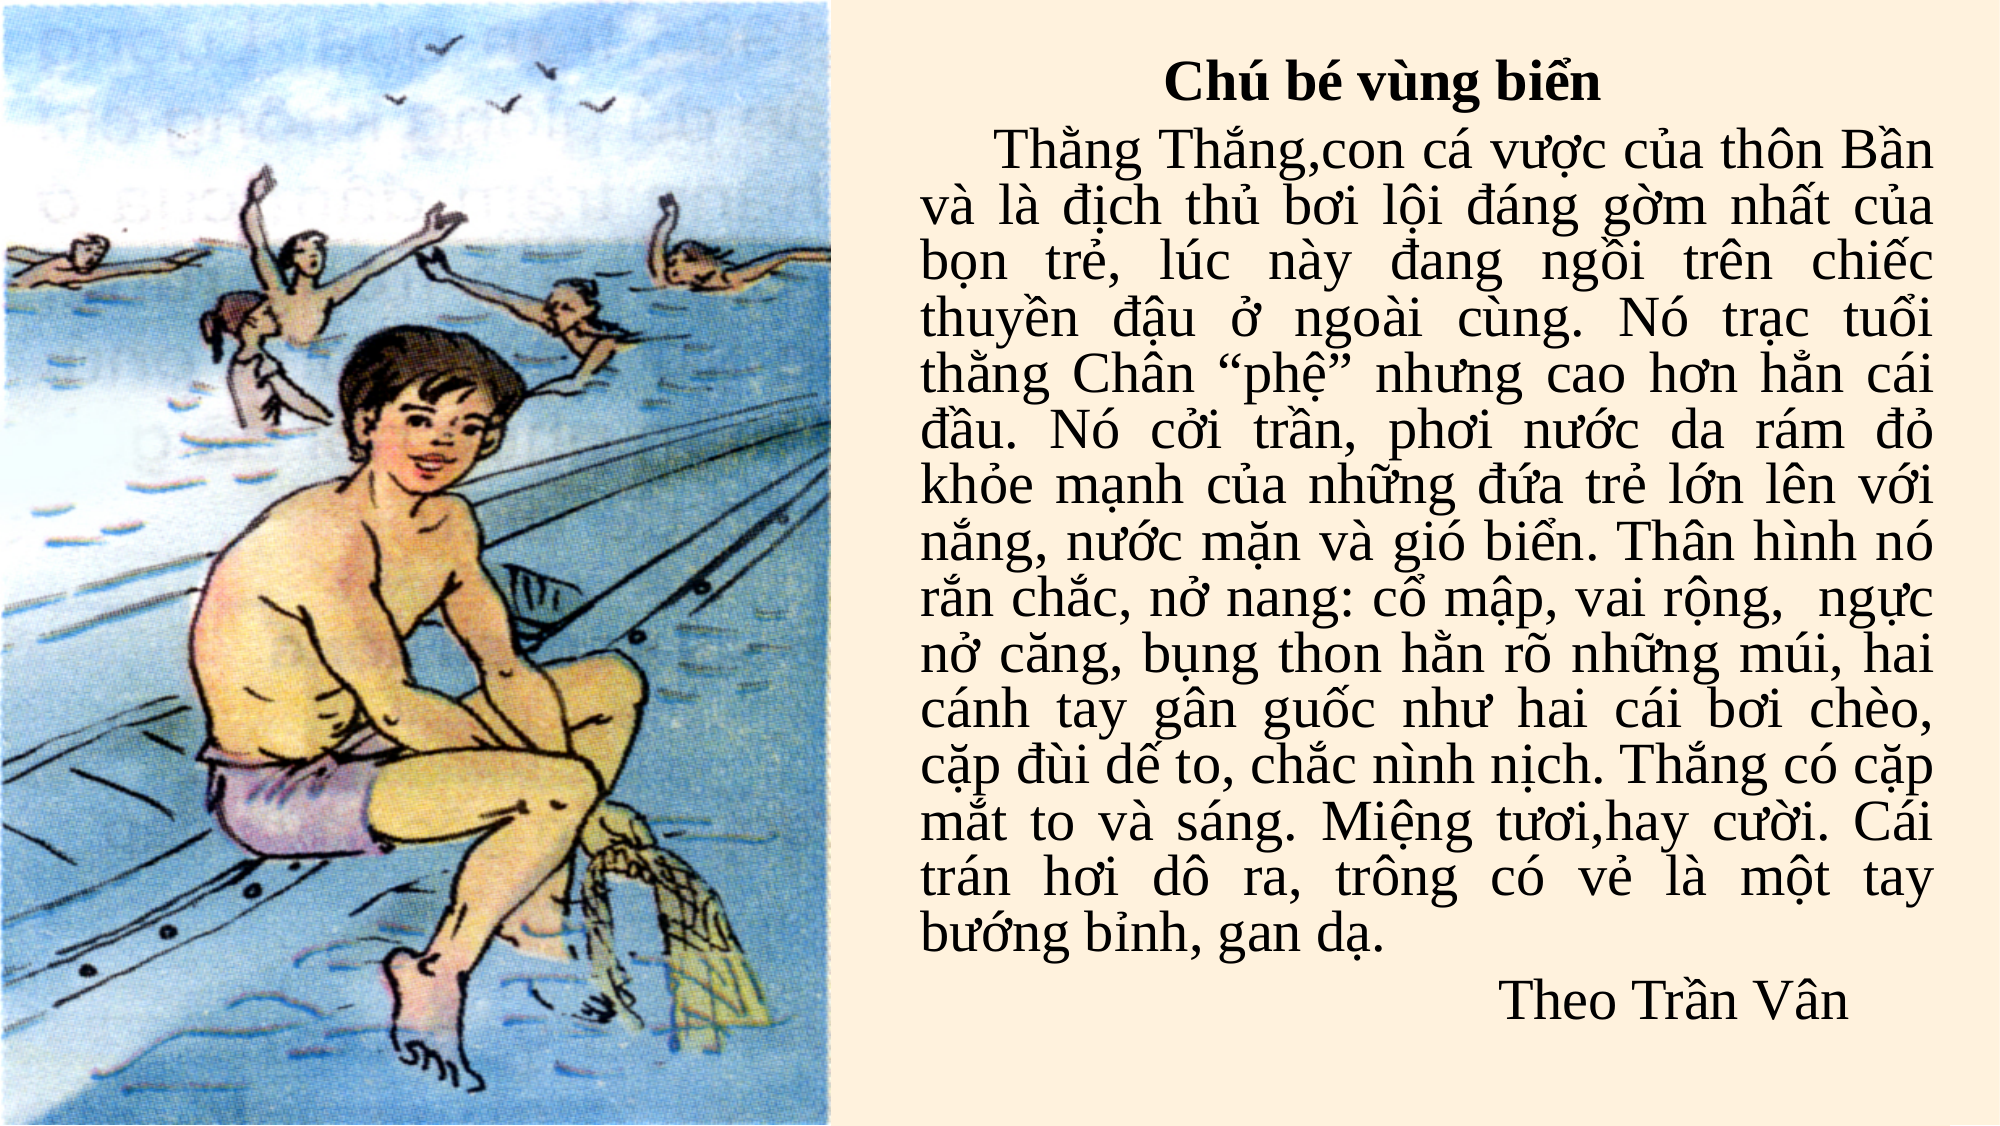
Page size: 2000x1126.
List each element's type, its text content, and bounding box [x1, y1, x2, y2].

picture [0, 0, 832, 1126]
text_box Chú bé vùng biển Thằng Thắng,con cá vược của thôn Bần và là địch thủ bơi lội đáng gờm nhất của bọn trẻ, lúc này đang ngồi trên chiếc thuyền đậu ở ngoài cùng. Nó trạc tuổi thằng Chân “phệ” nhưng cao hơn hẳn cái đầu. Nó cởi trần, phơi nước da rám đỏ khỏe mạnh của những đứa trẻ lớn lên với nắng, nước mặn và gió biển. Thân hình nó rắn chắc, nở nang: cổ mập, vai rộng, ngực nở căng, bụng thon hằn rõ những múi, hai cánh tay gân guốc như hai cái bơi chèo, cặp đùi dế to, chắc nình nịch. Thắng có cặp mắt to và sáng. Miệng tươi,hay cười. Cái trán hơi dô ra, trông có vẻ là một tay bướng bỉnh, gan dạ. Theo Trần Vân [836, 48, 1950, 1126]
